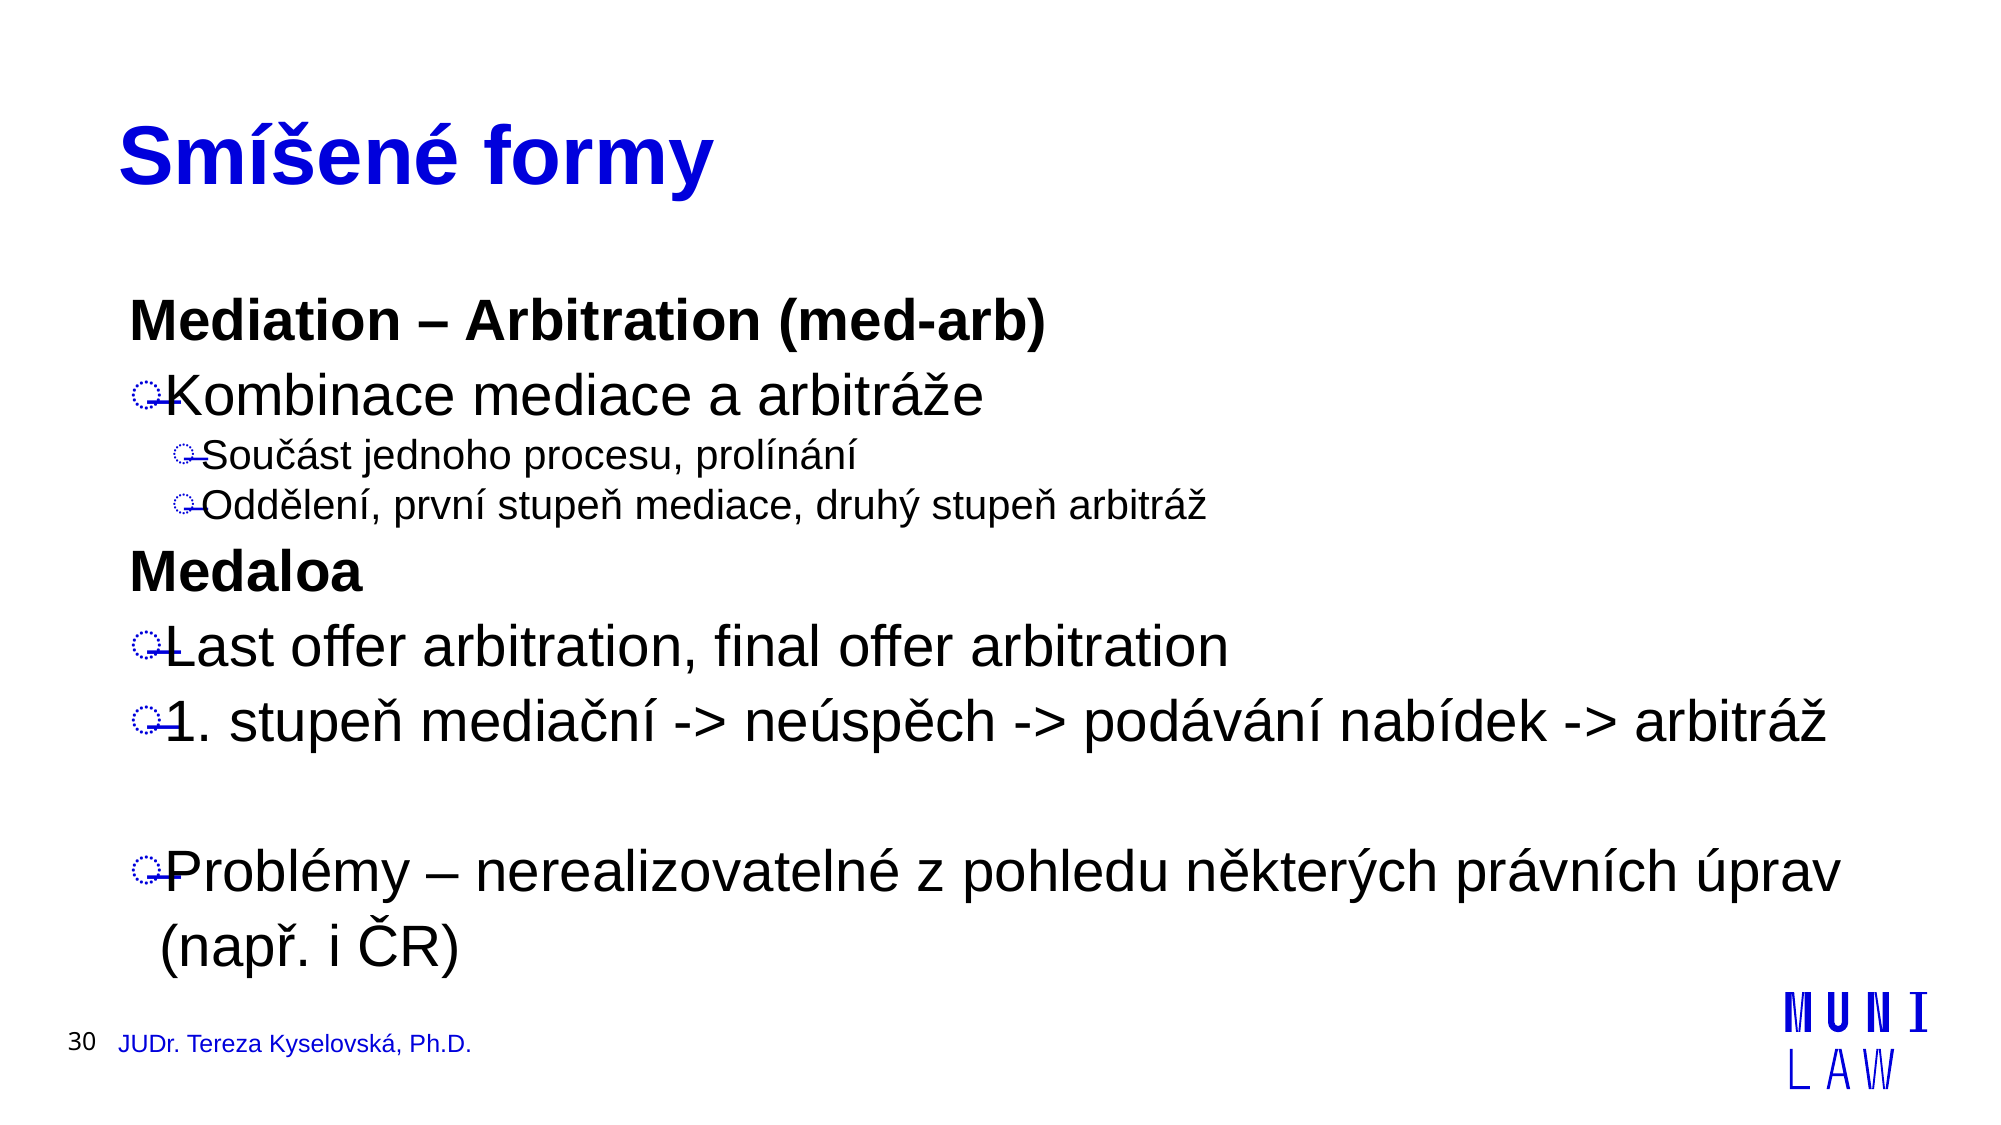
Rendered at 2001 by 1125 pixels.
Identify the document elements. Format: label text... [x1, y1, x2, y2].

slide_number 30 [67, 1021, 110, 1063]
list Mediation – Arbitration (med-arb) Kombinace mediace a arbitráže Součást jednoho procesu, prolínání Oddělení, první stupeň mediace, druhý stupeň arbitráž Medaloa Last offer arbitration, final offer arbitration 1. stupeň mediační -> neúspěch -> podávání nabídek -> arbitráž Problémy – nerealizovatelné z pohledu některých právních úprav (např. i ČR) [118, 277, 1883, 957]
footer JUDr. Tereza Kyselovská, Ph.D. [118, 1021, 1418, 1063]
title Smíšené formy [118, 118, 1883, 193]
